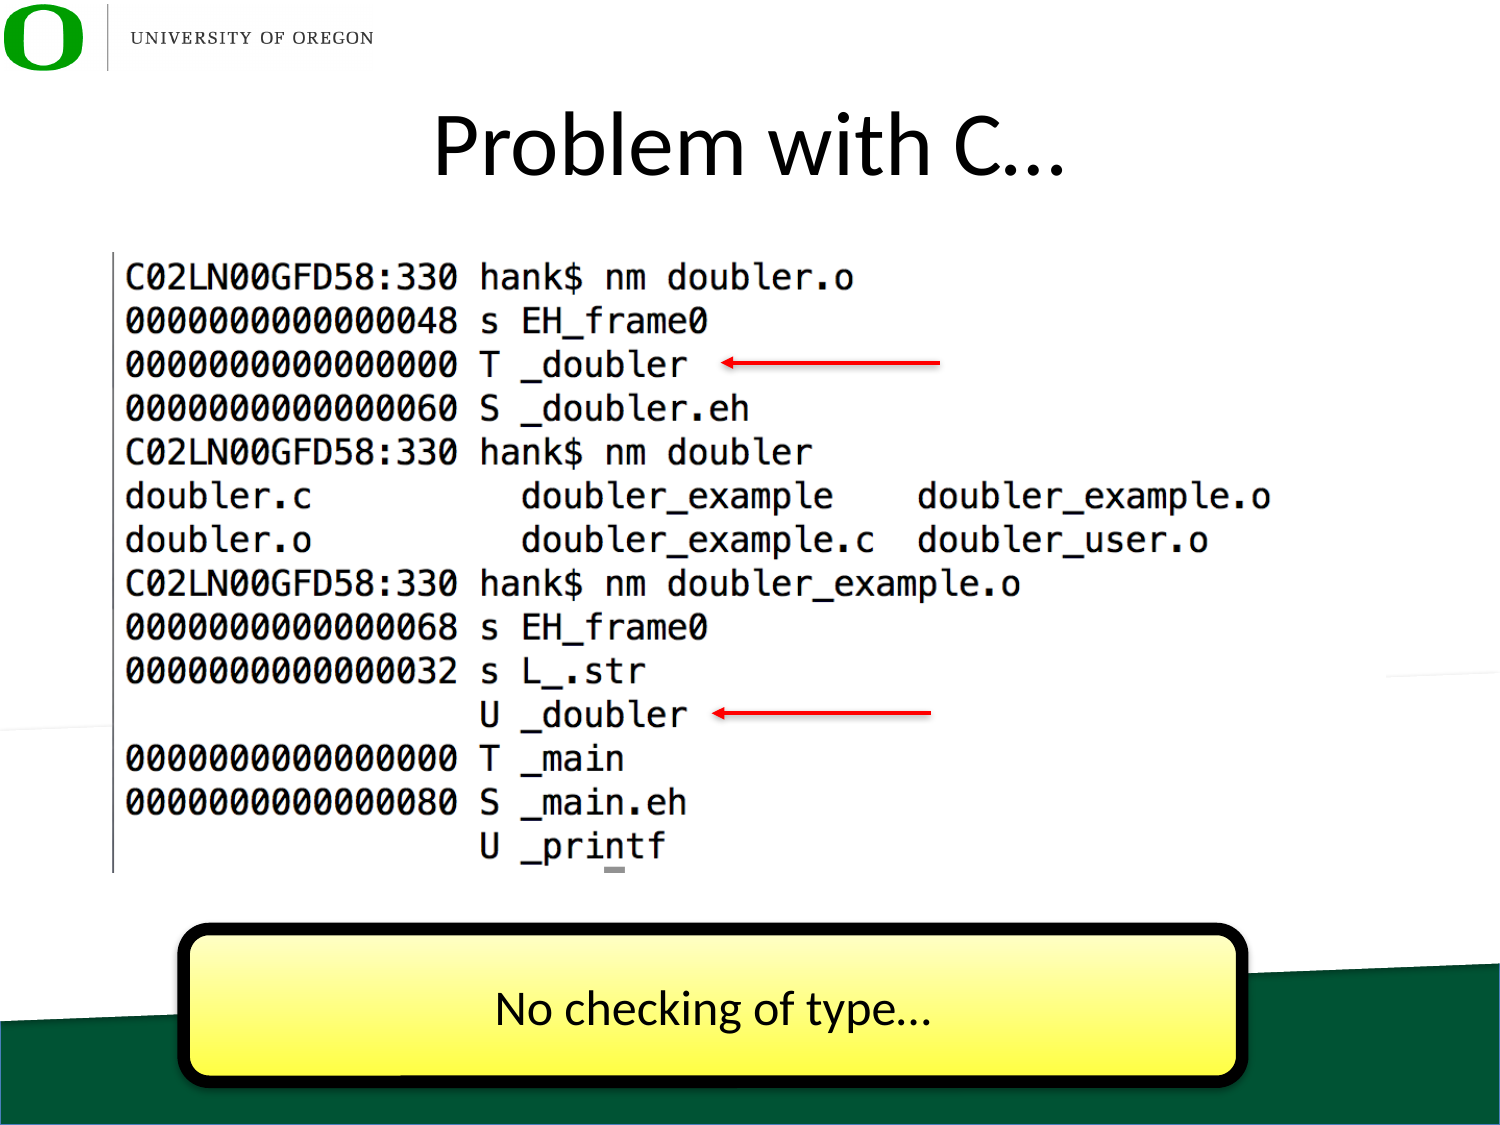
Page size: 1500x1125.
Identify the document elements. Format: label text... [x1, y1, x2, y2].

picture [112, 251, 1386, 874]
title Problem with C… [75, 45, 1425, 233]
text_box No checking of type… [182, 928, 1243, 1083]
picture [4, 4, 373, 71]
